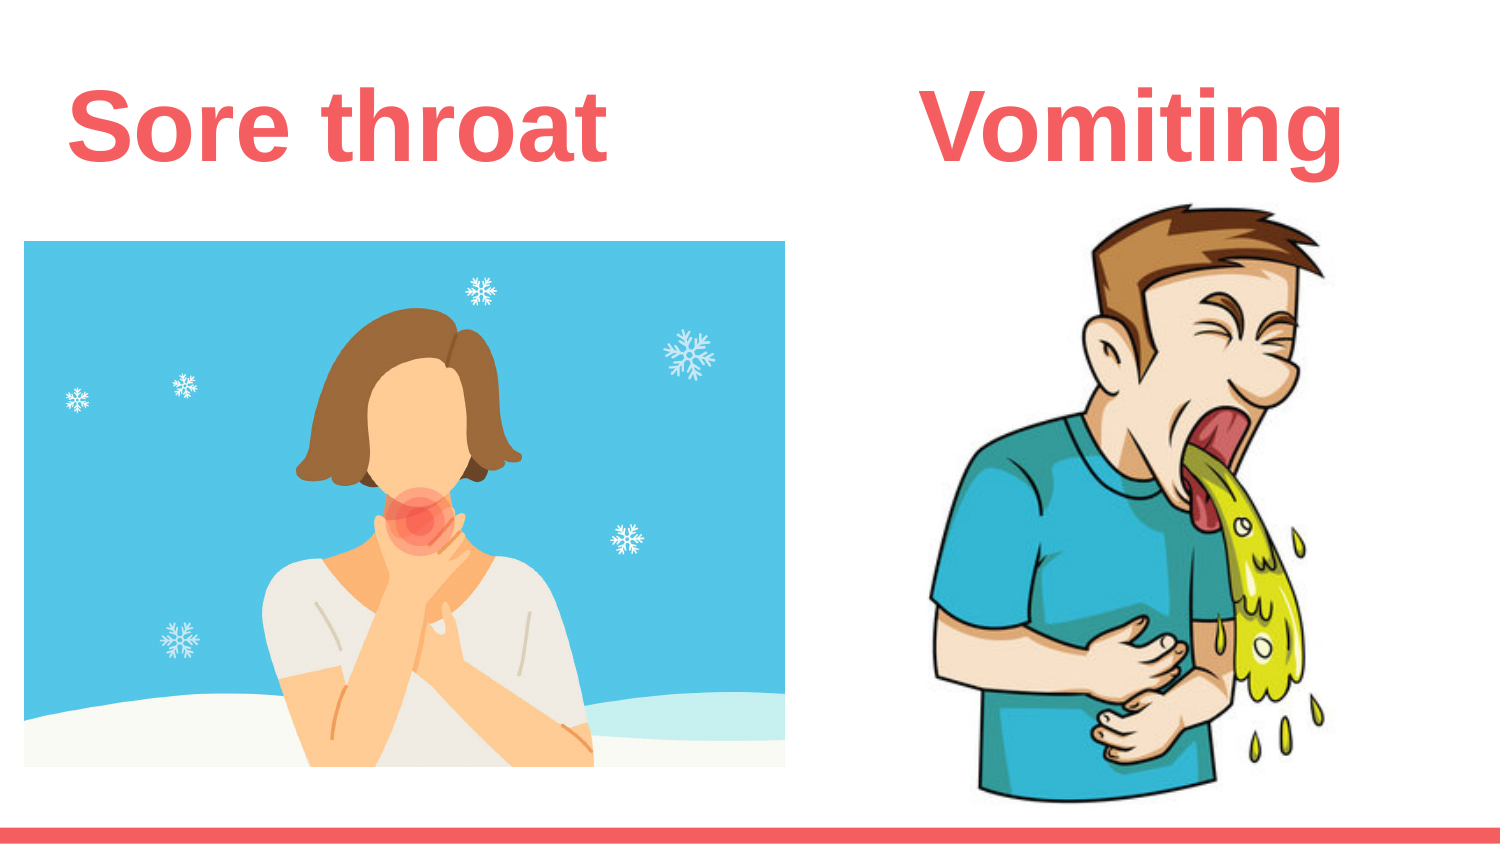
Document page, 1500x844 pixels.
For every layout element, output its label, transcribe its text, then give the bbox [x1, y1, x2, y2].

title Sore throat Vomiting [51, 44, 1449, 148]
picture [24, 240, 785, 767]
picture [914, 188, 1353, 819]
